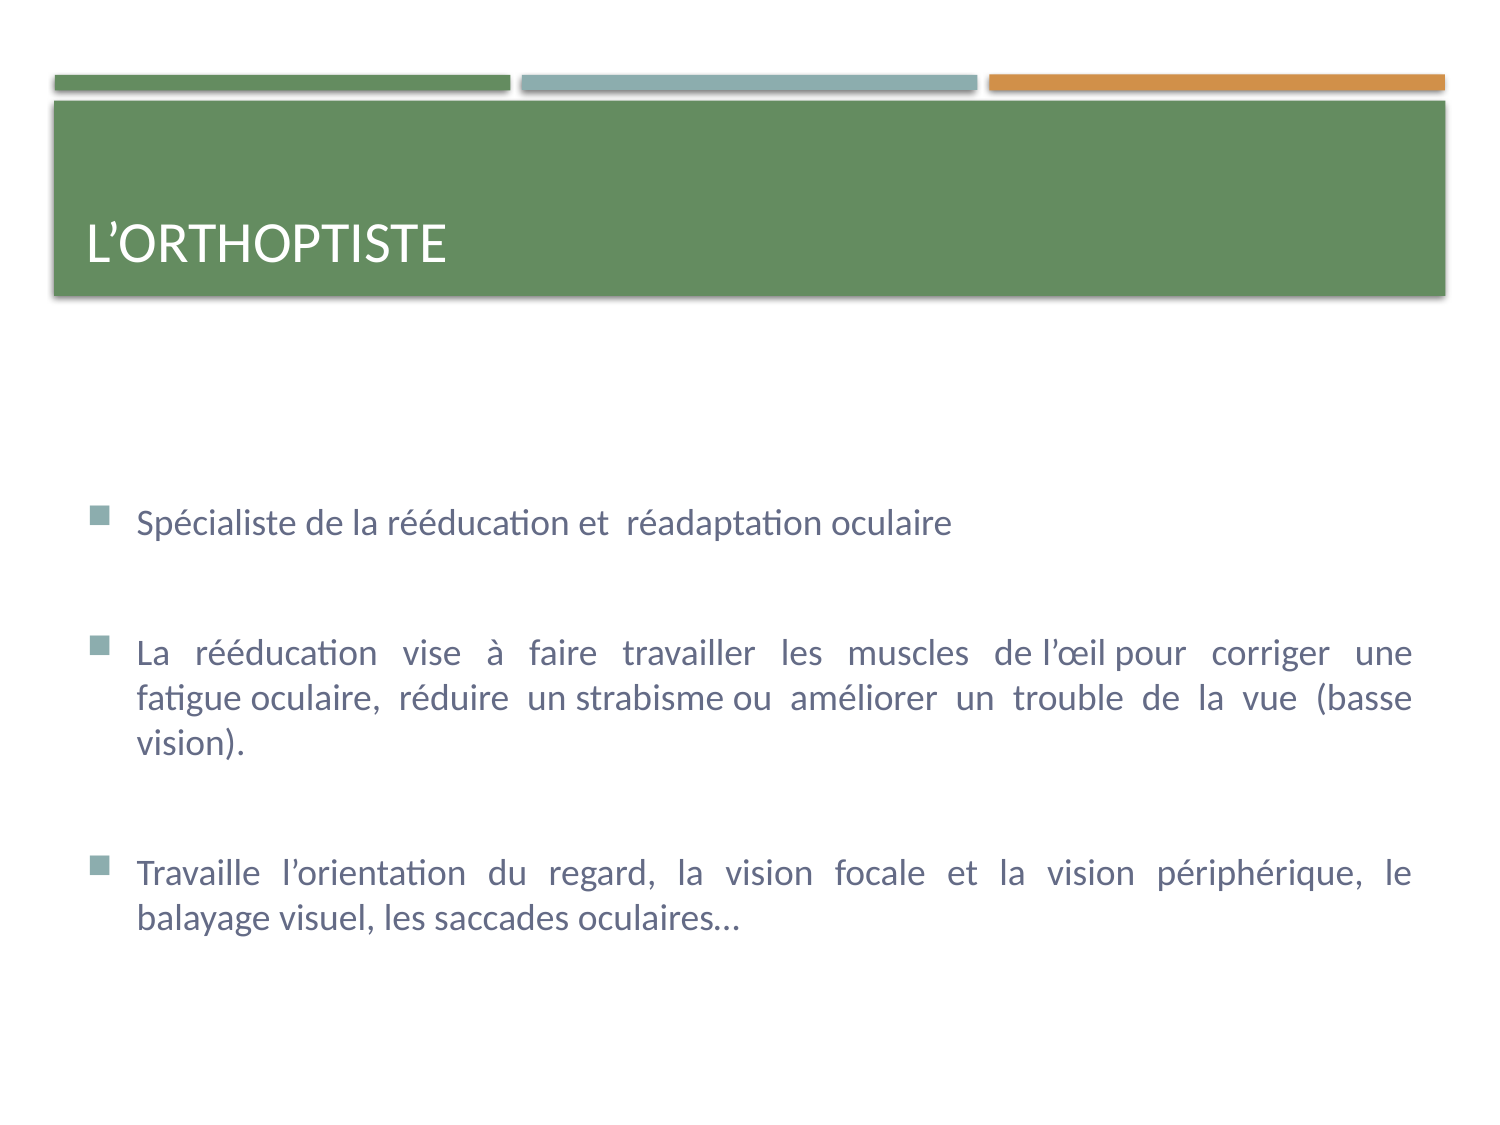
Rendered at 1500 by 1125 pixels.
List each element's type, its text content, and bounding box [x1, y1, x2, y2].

list Spécialiste de la rééducation et réadaptation oculaire La rééducation vise à faire travailler les muscles de l’œil pour corriger une fatigue oculaire, réduire un strabisme ou améliorer un trouble de la vue (basse vision). Travaille l’orientation du regard, la vision focale et la vision périphérique, le balayage visuel, les saccades oculaires… [71, 357, 1429, 1079]
title l’orthoptiste [71, 115, 1429, 282]
